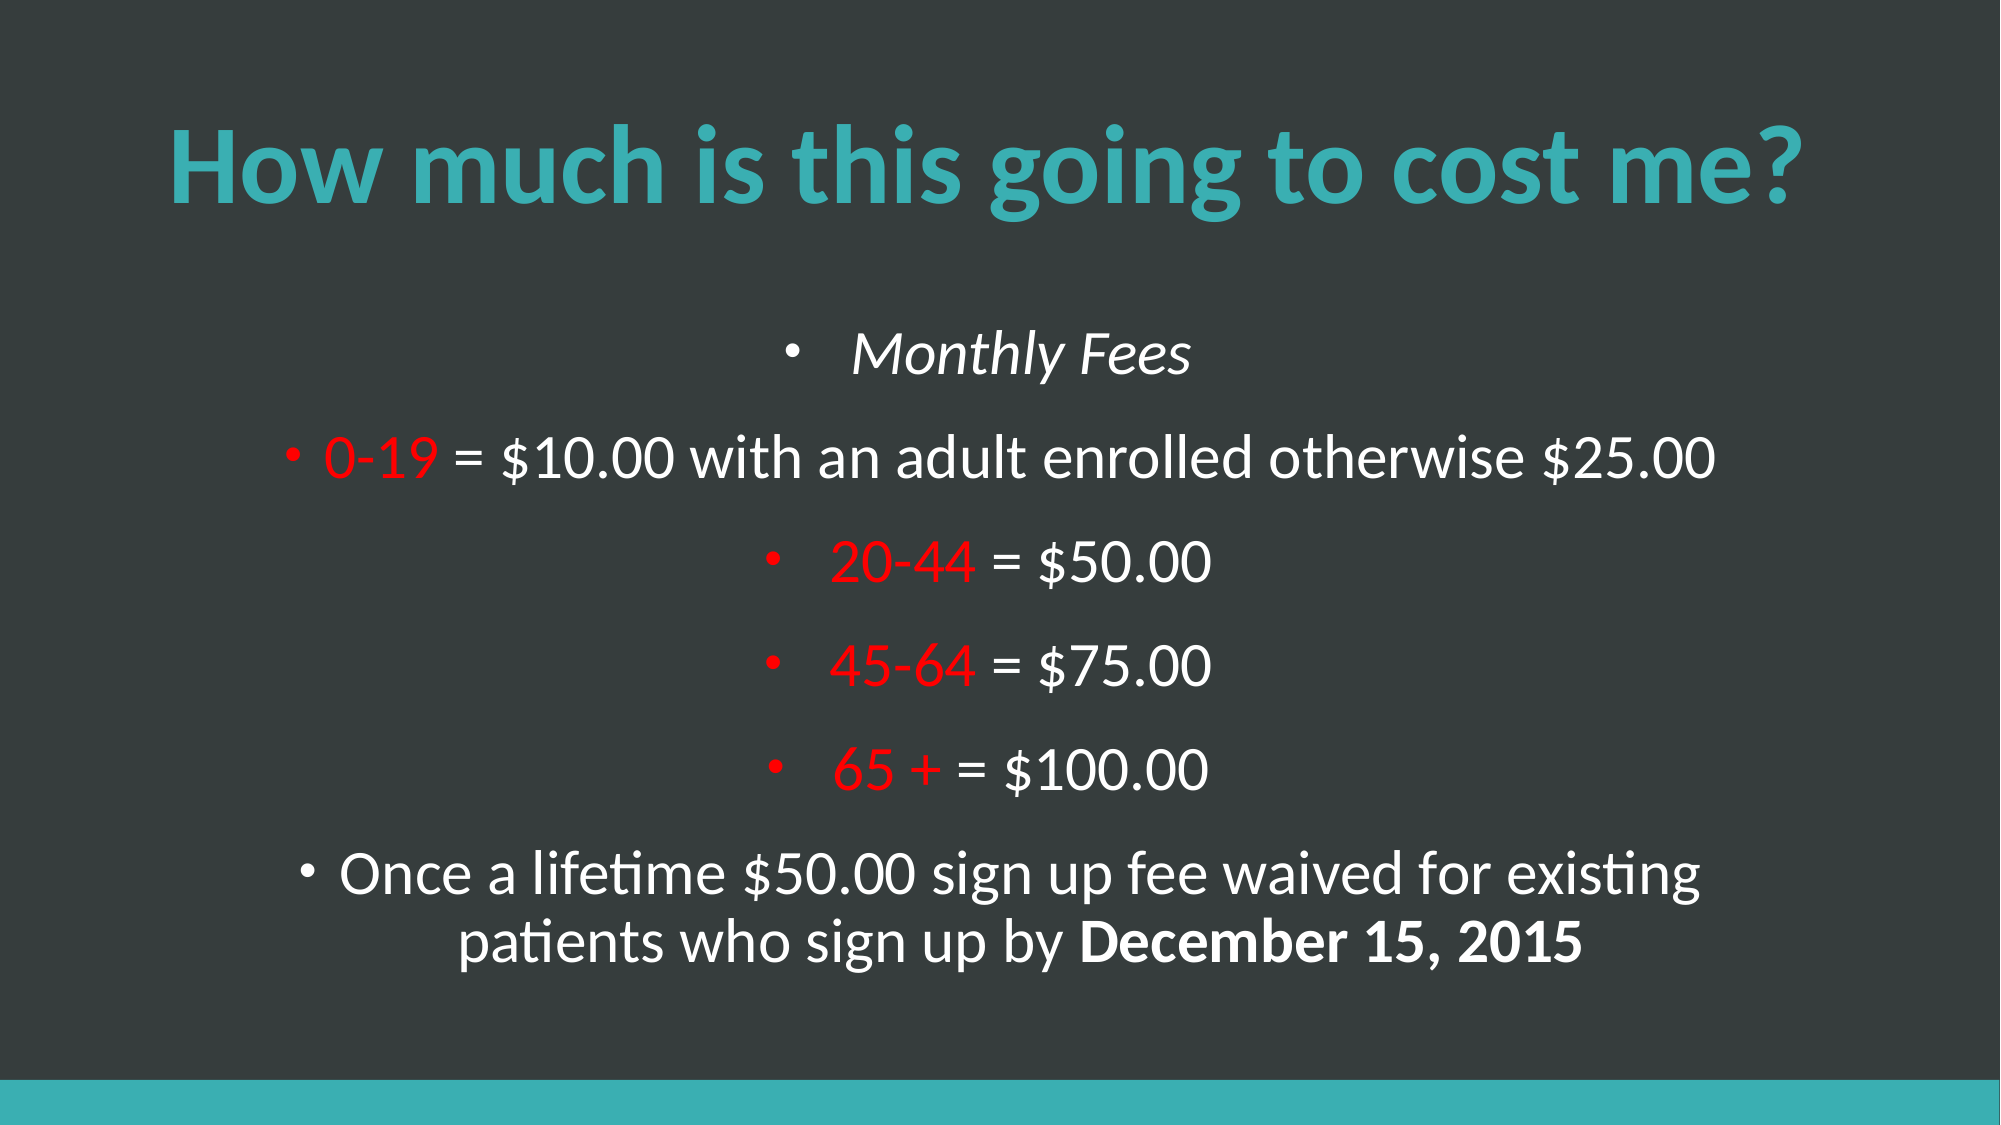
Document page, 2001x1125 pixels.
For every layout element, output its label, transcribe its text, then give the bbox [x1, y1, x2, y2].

list Monthly Fees 0-19 = $10.00 with an adult enrolled otherwise $25.00 20-44 = $50.00 45-64 = $75.00 65 + = $100.00 Once a lifetime $50.00 sign up fee waived for existing patients who sign up by December 15, 2015 [219, 311, 1780, 990]
title How much is this going to cost me? [111, 33, 1866, 236]
